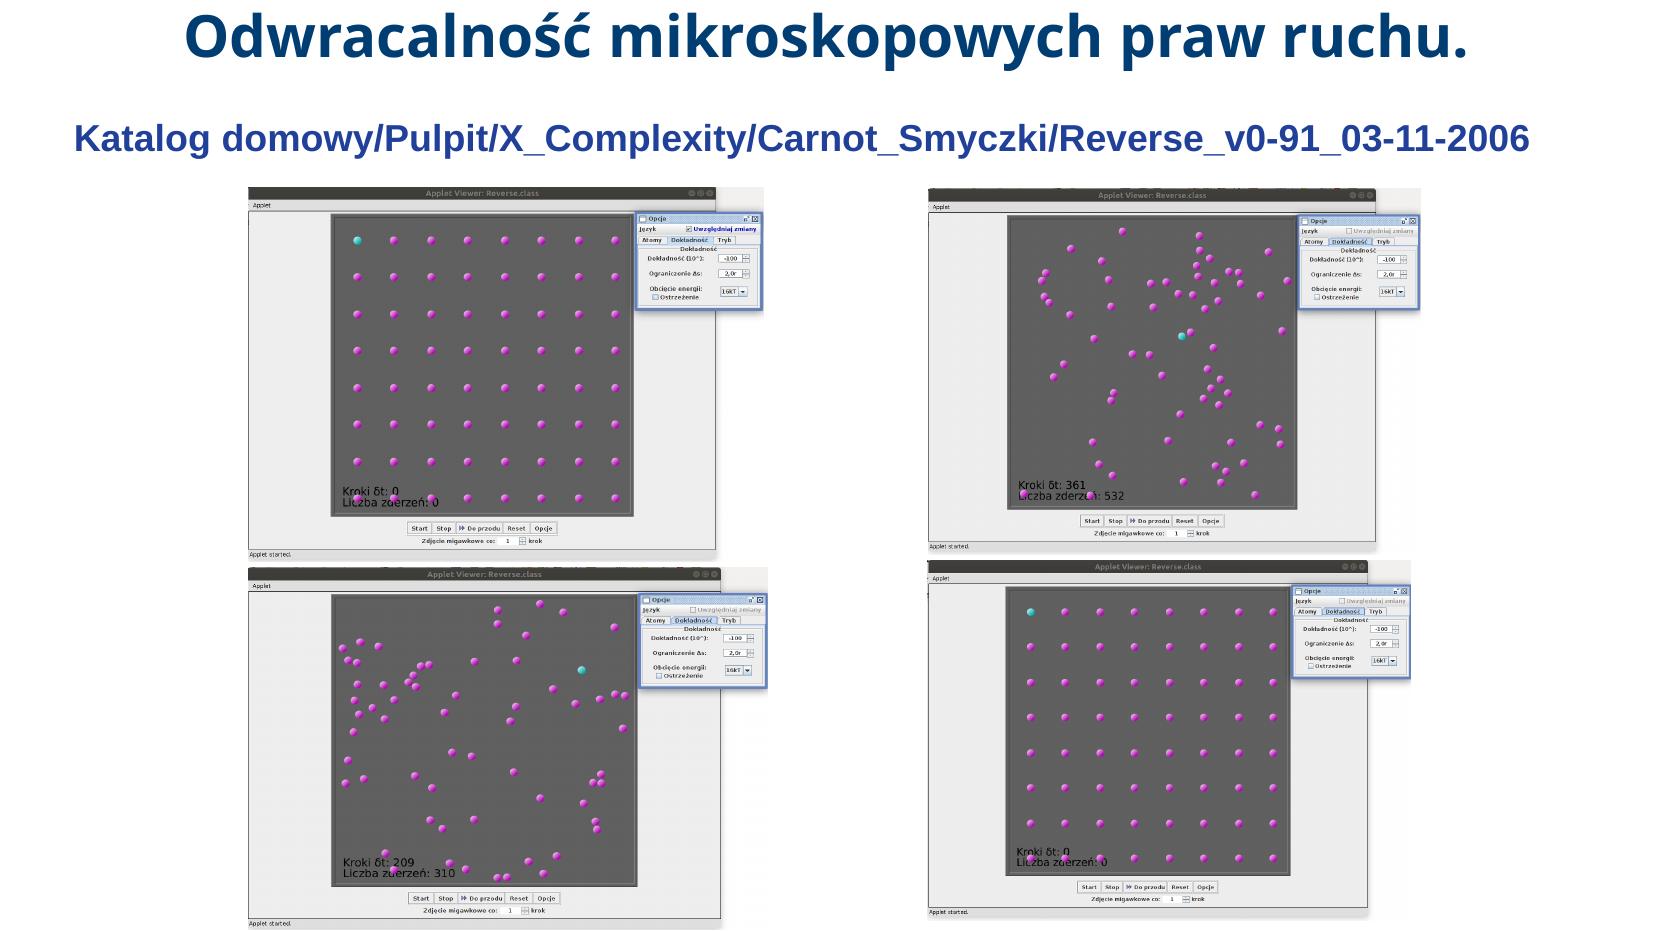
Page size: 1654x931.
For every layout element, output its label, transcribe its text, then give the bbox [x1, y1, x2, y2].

text_box Odwracalność mikroskopowych praw ruchu. [82, 19, 1571, 100]
text_box Katalog domowy/Pulpit/X_Complexity/Carnot_Smyczki/Reverse_v0-91_03-11-2006 [59, 106, 1548, 163]
picture [247, 186, 764, 562]
picture [247, 567, 768, 930]
picture [928, 188, 1421, 555]
picture [926, 560, 1412, 921]
